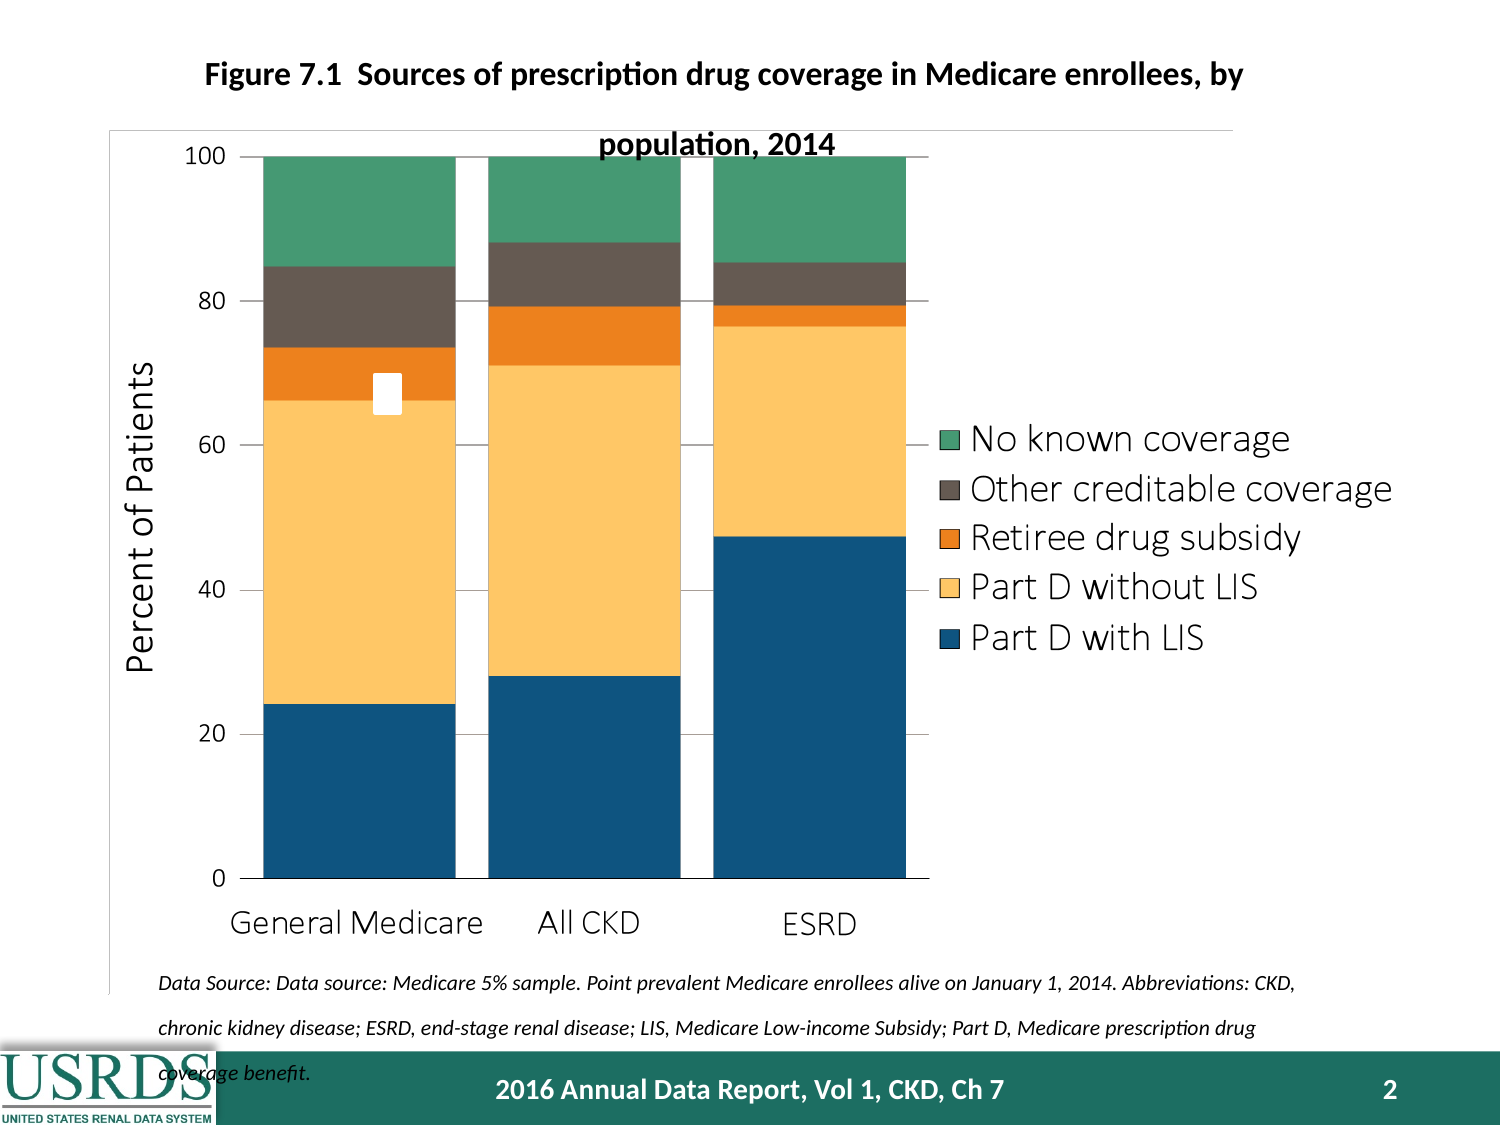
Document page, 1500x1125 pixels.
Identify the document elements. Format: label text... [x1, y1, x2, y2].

slide_number 2 [1262, 1062, 1413, 1108]
text_box Data Source: Data source: Medicare 5% sample. Point prevalent Medicare enrollees alive on January 1, 2014. Abbreviations: CKD, chronic kidney disease; ESRD, end-stage renal disease; LIS, Medicare Low-income Subsidy; Part D, Medicare prescription drug coverage benefit. [143, 1004, 1357, 1107]
text_box Figure 7.1 Sources of prescription drug coverage in Medicare enrollees, by population, 2014 [108, 37, 1325, 129]
footer 2016 Annual Data Report, Vol 1, CKD, Ch 7 [450, 1062, 1050, 1113]
picture [0, 1051, 216, 1125]
picture [108, 129, 1392, 996]
